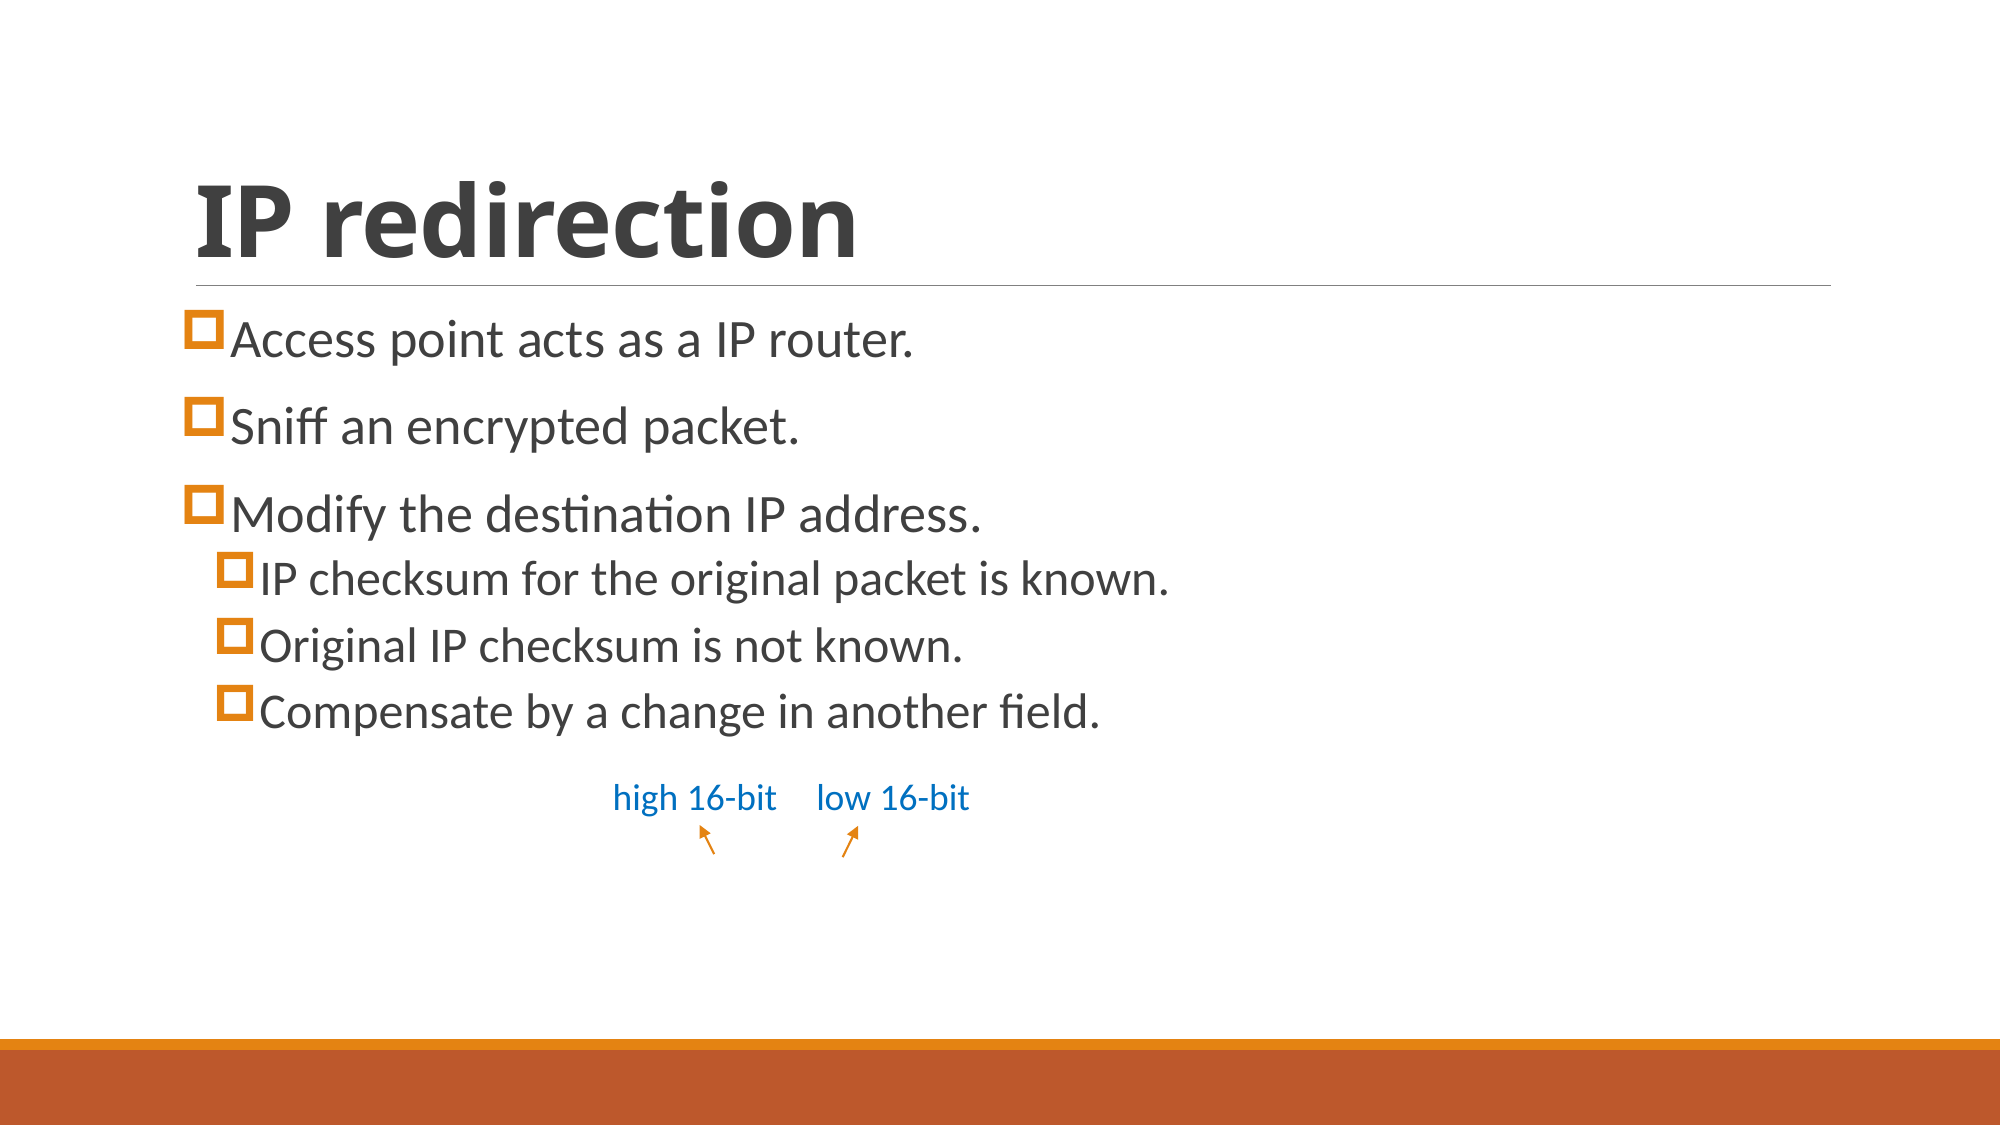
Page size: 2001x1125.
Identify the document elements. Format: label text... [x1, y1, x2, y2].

text_box high 16-bit [597, 765, 801, 825]
title IP redirection [180, 47, 1830, 285]
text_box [842, 825, 859, 858]
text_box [699, 825, 715, 855]
text_box low 16-bit [801, 765, 1005, 825]
